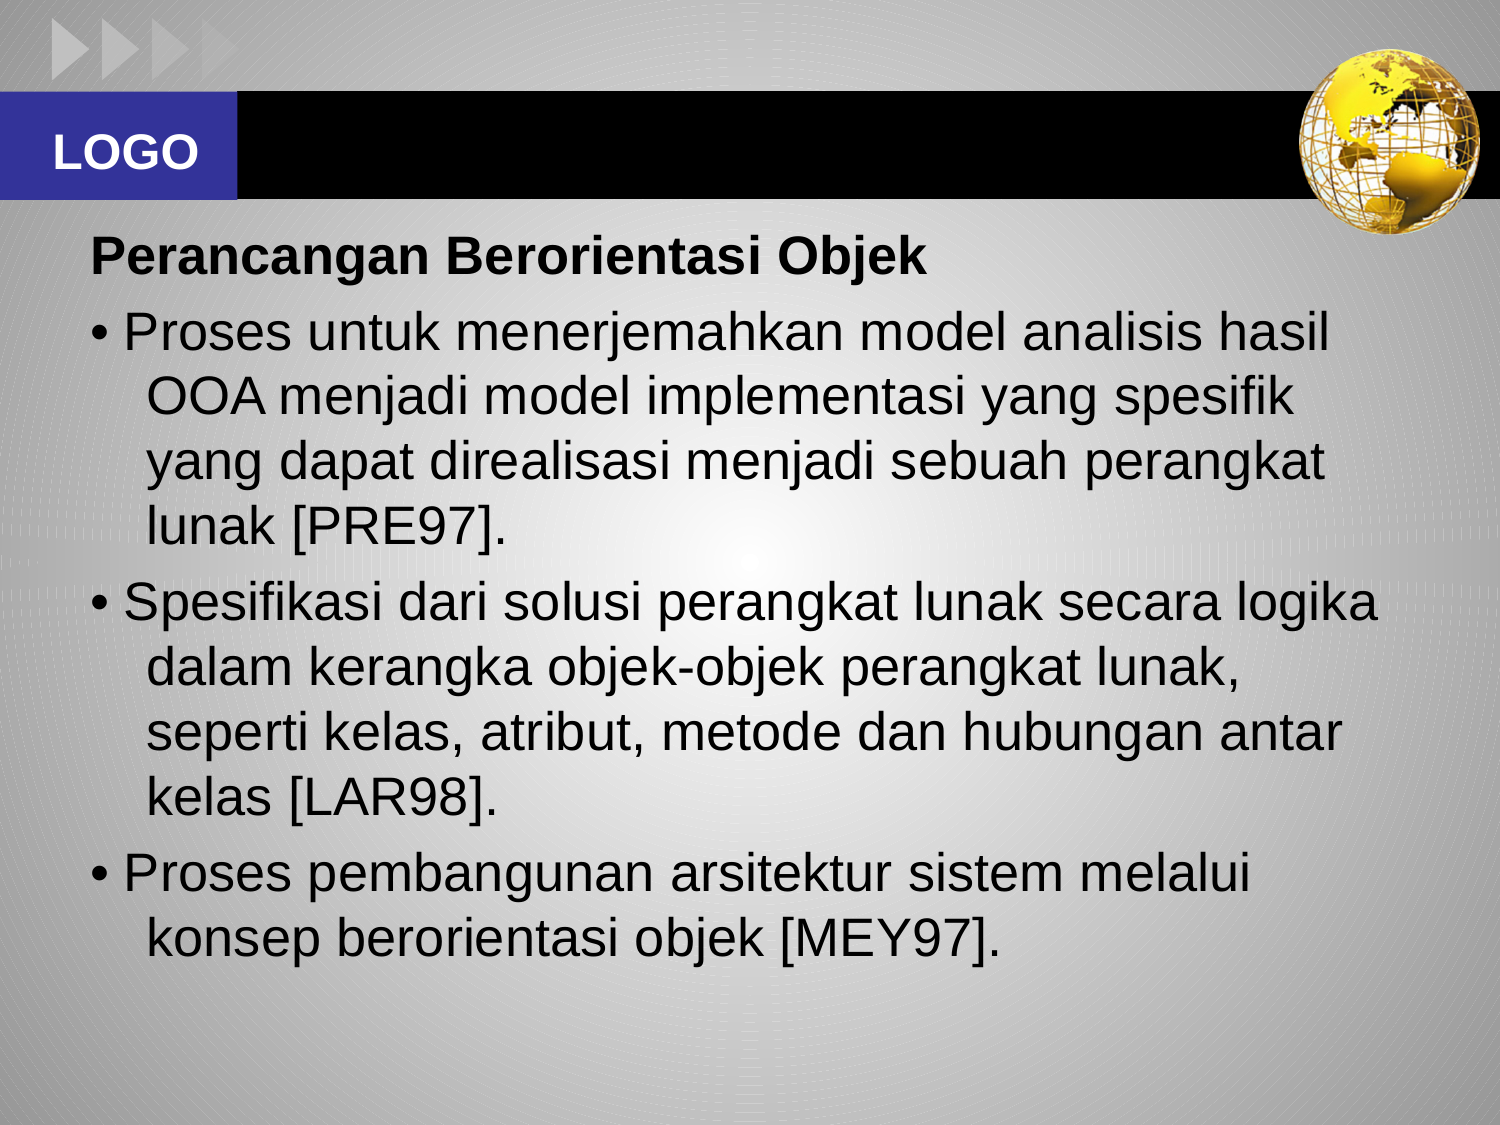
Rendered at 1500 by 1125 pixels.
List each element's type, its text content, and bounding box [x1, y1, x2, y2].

picture [1299, 49, 1480, 235]
list Perancangan Berorientasi Objek • Proses untuk menerjemahkan model analisis hasil OOA menjadi model implementasi yang spesifik yang dapat direalisasi menjadi sebuah perangkat lunak [PRE97]. • Spesifikasi dari solusi perangkat lunak secara logika dalam kerangka objek-objek perangkat lunak, seperti kelas, atribut, metode dan hubungan antar kelas [LAR98]. • Proses pembangunan arsitektur sistem melalui konsep berorientasi objek [MEY97]. [74, 212, 1426, 1038]
